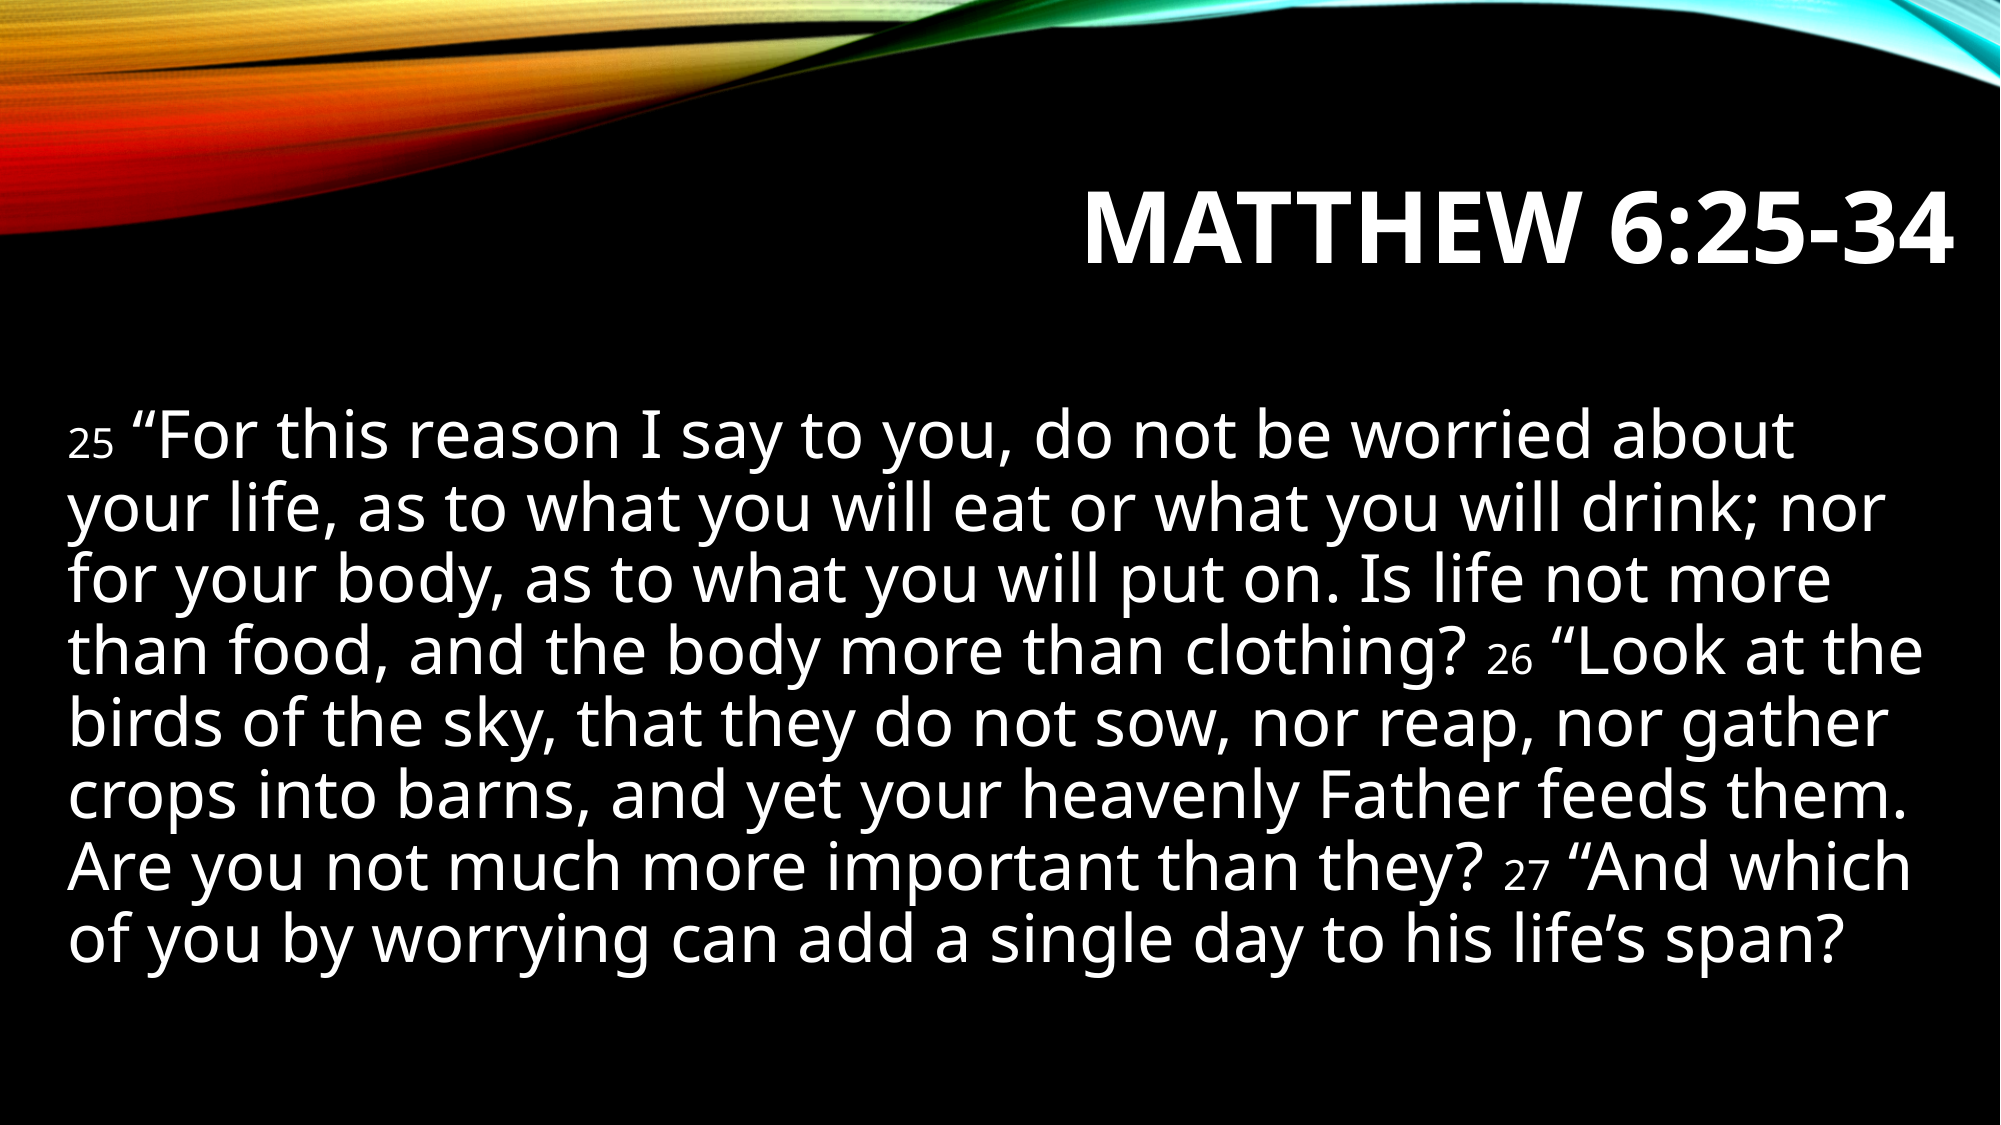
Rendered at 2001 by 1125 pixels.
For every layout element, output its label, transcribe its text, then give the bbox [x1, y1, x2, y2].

list 25 “For this reason I say to you, do not be worried about your life, as to what you will eat or what you will drink; nor for your body, as to what you will put on. Is life not more than food, and the body more than clothing? 26 “Look at the birds of the sky, that they do not sow, nor reap, nor gather crops into barns, and yet your heavenly Father feeds them. Are you not much more important than they? 27 “And which of you by worrying can add a single day to his life’s span? [52, 394, 1948, 1098]
title Matthew 6:25-34 [0, 125, 1971, 338]
picture [0, 0, 2000, 237]
